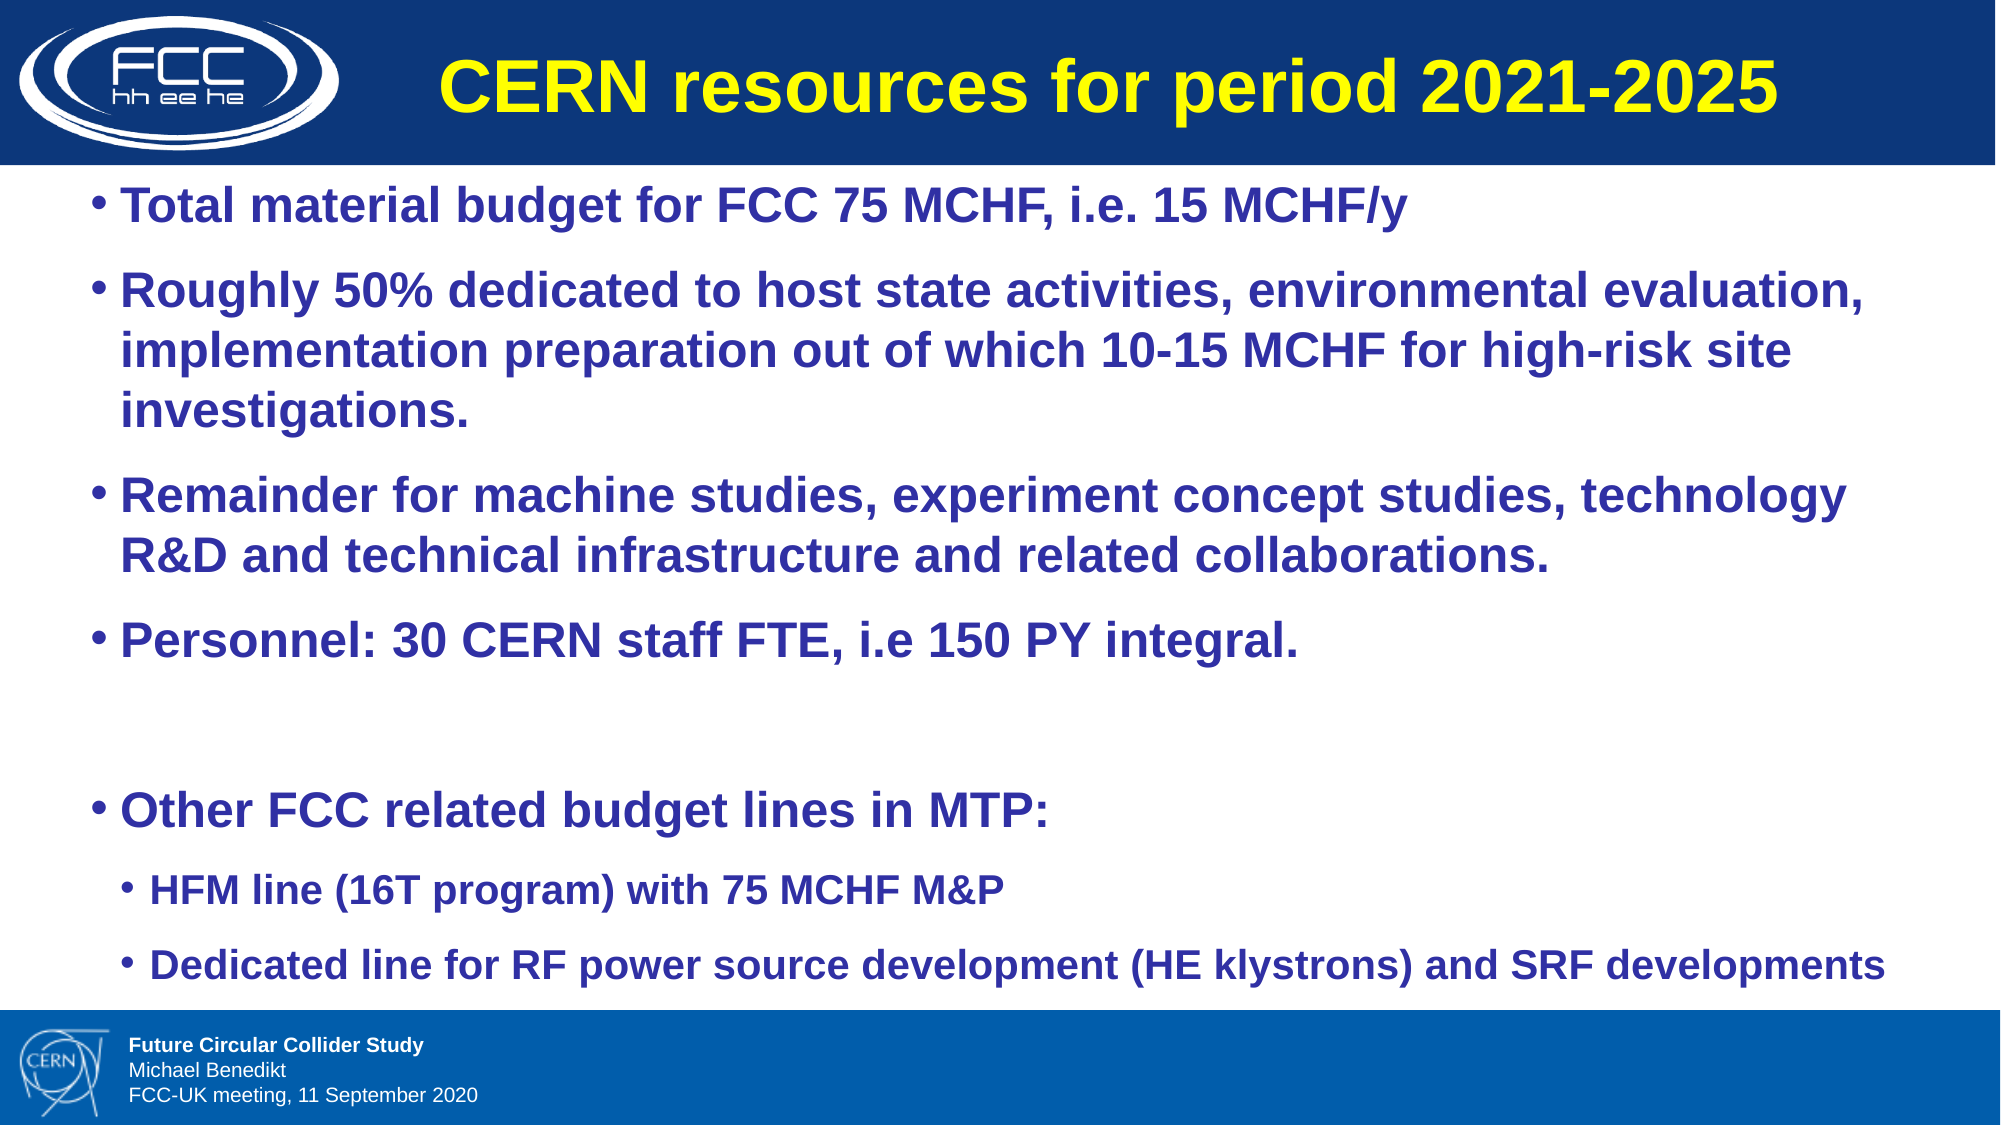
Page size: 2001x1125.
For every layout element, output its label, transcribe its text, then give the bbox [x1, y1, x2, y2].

text_box CERN resources for period 2021-2025 [0, 0, 1996, 166]
picture [11, 13, 346, 154]
text_box Total material budget for FCC 75 MCHF, i.e. 15 MCHF/y Roughly 50% dedicated to host state activities, environmental evaluation, implementation preparation out of which 10-15 MCHF for high-risk site investigations. Remainder for machine studies, experiment concept studies, technology R&D and technical infrastructure and related collaborations. Personnel: 30 CERN staff FTE, i.e 150 PY integral. Other FCC related budget lines in MTP: HFM line (16T program) with 75 MCHF M&P Dedicated line for RF power source development (HE klystrons) and SRF developments [75, 164, 1969, 551]
